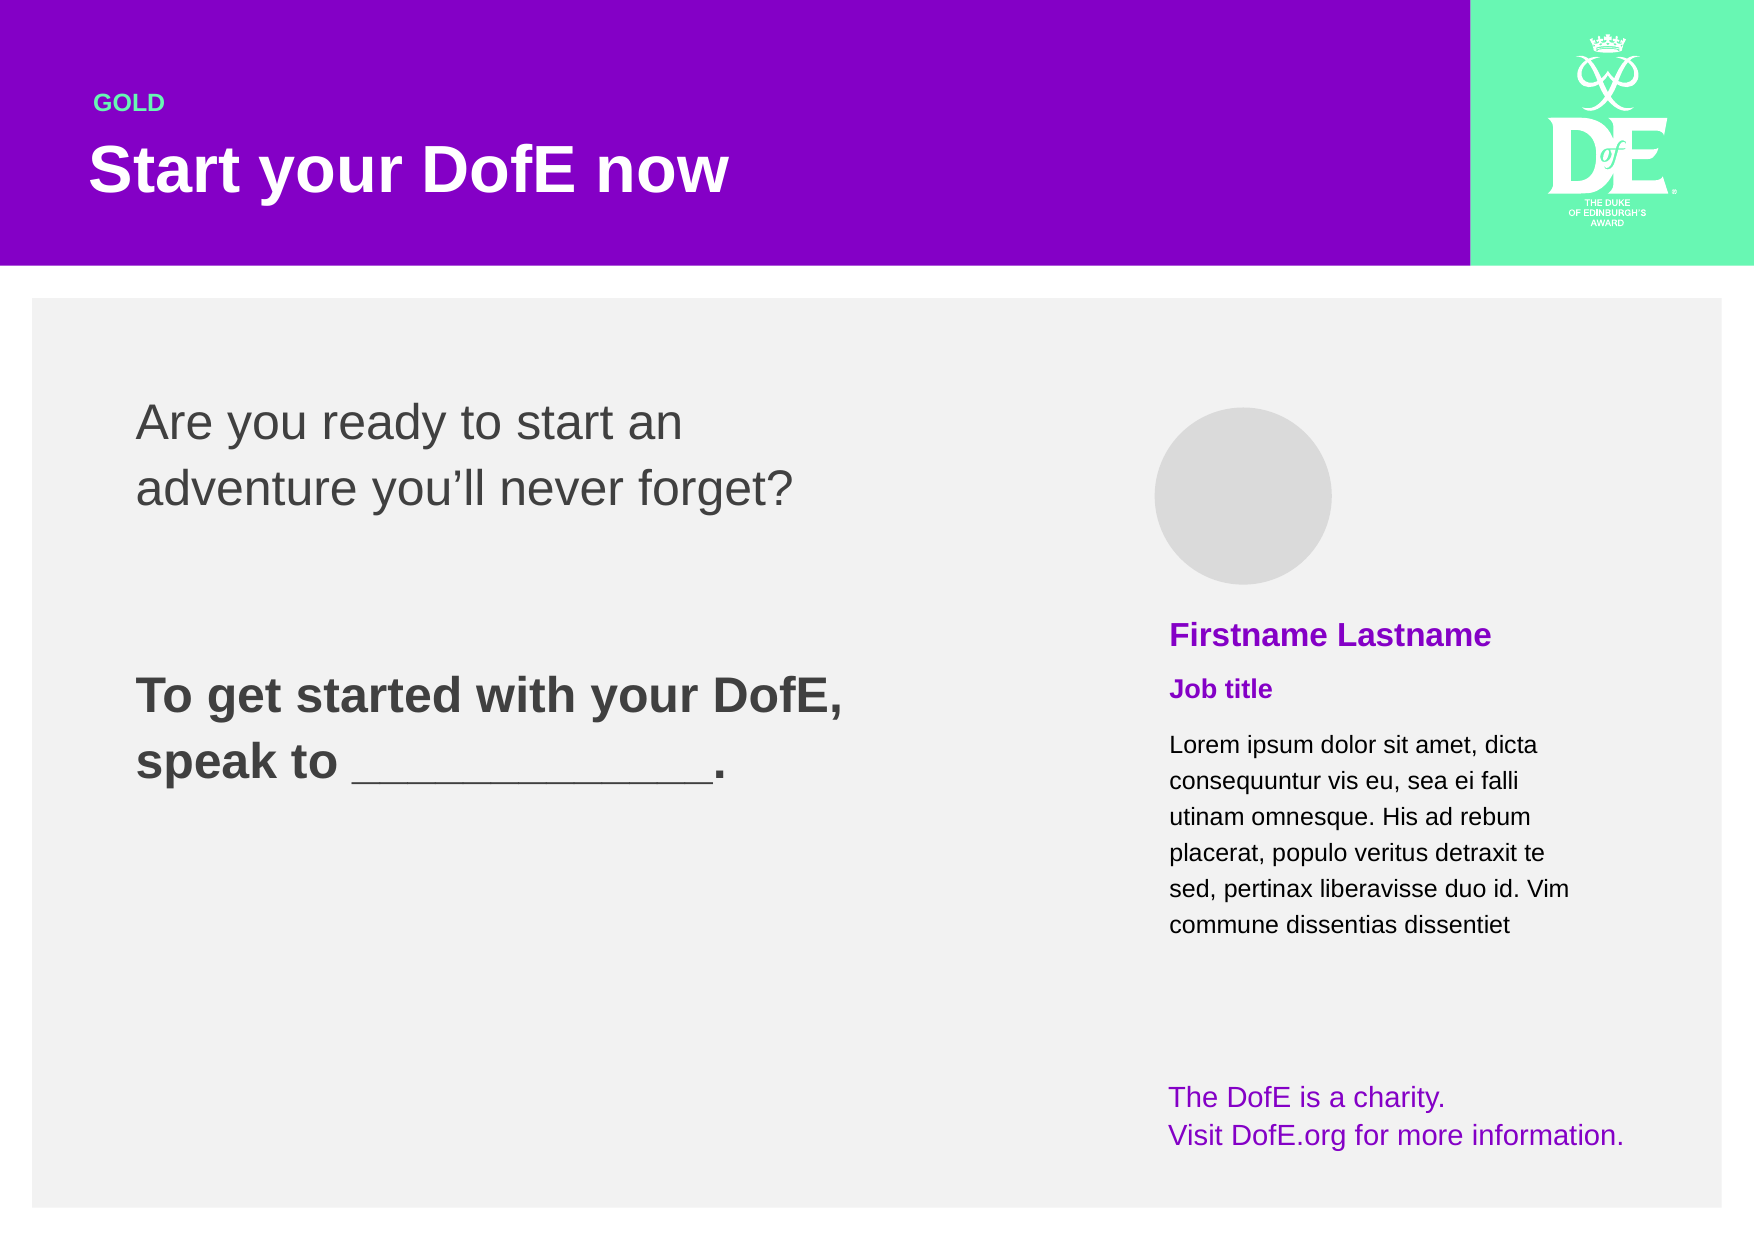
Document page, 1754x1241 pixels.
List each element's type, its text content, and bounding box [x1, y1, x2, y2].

text_box The DofE is a charity. Visit DofE.org for more information. [1168, 1074, 1319, 1225]
list Are you ready to start an adventure you’ll never forget? To get started with your DofE, speak to _____________. [135, 383, 1020, 1144]
text_box [1153, 406, 1333, 586]
text_box Firstname Lastname Job title Lorem ipsum dolor sit amet, dicta consequuntur vis eu, sea ei falli utinam omnesque. His ad rebum placerat, populo veritus detraxit te sed, pertinax liberavisse duo id. Vim commune dissentias dissentiet [1154, 605, 1592, 1075]
text_box GOLD [93, 83, 241, 136]
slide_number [1373, 1128, 1669, 1164]
title Start your DofE now [0, 0, 1471, 266]
